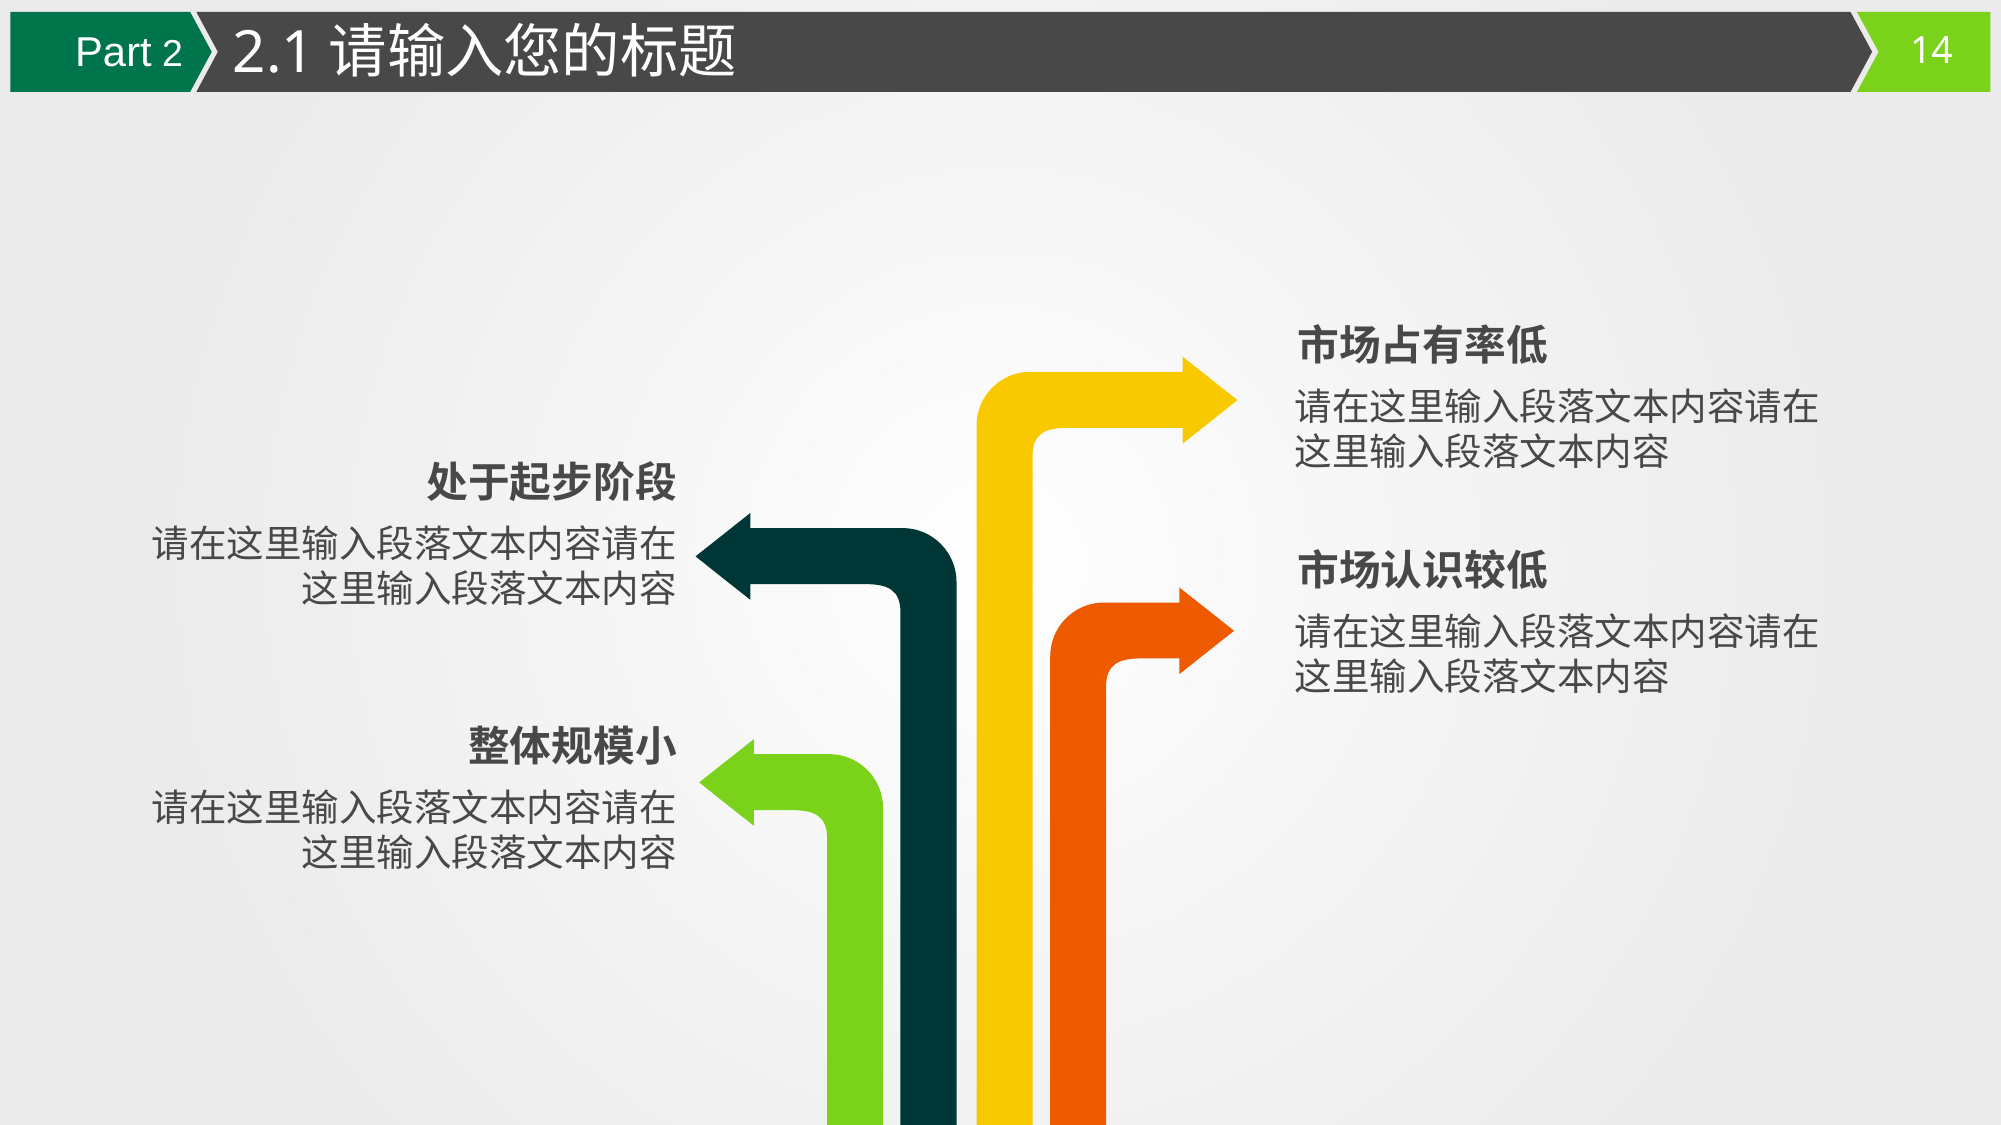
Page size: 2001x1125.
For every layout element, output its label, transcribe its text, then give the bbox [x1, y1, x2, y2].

text_box 市场认识较低 [1282, 535, 1611, 600]
text_box 2.1请输入您的标题 [218, 7, 1046, 92]
text_box [1050, 587, 1235, 1125]
text_box [976, 356, 1238, 1125]
text_box 请在这里输入段落文本内容请在这里输入段落文本内容 [1279, 375, 1839, 481]
picture [0, 0, 2001, 1125]
text_box Part 2 [22, 17, 198, 83]
text_box 请在这里输入段落文本内容请在这里输入段落文本内容 [132, 512, 692, 618]
text_box 请在这里输入段落文本内容请在这里输入段落文本内容 [132, 776, 692, 882]
text_box 处于起步阶段 [364, 448, 692, 512]
text_box [695, 513, 957, 1125]
text_box 请在这里输入段落文本内容请在这里输入段落文本内容 [1279, 600, 1839, 706]
text_box 整体规模小 [364, 712, 692, 776]
text_box 市场占有率低 [1282, 310, 1611, 375]
text_box [699, 739, 884, 1125]
